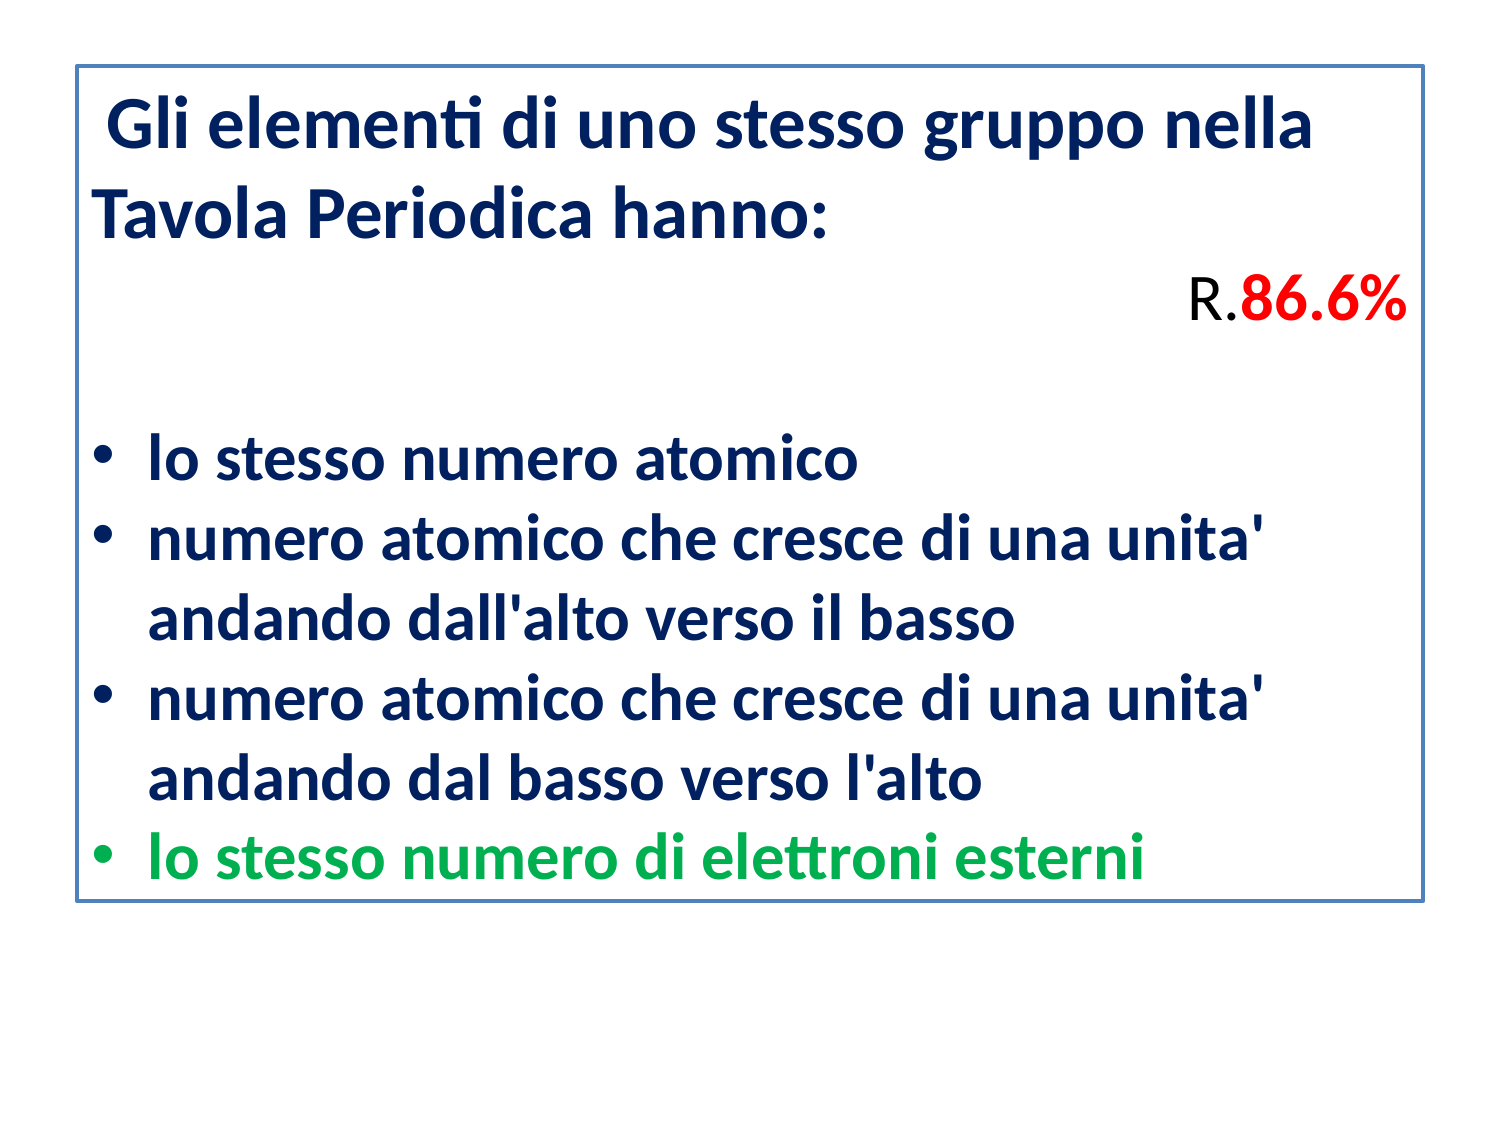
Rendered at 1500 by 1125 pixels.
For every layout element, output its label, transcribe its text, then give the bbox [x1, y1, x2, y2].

text_box Gli elementi di uno stesso gruppo nella Tavola Periodica hanno: R.86.6% lo stesso numero atomico numero atomico che cresce di una unita' andando dall'alto verso il basso numero atomico che cresce di una unita' andando dal basso verso l'alto lo stesso numero di elettroni esterni [75, 64, 1425, 903]
